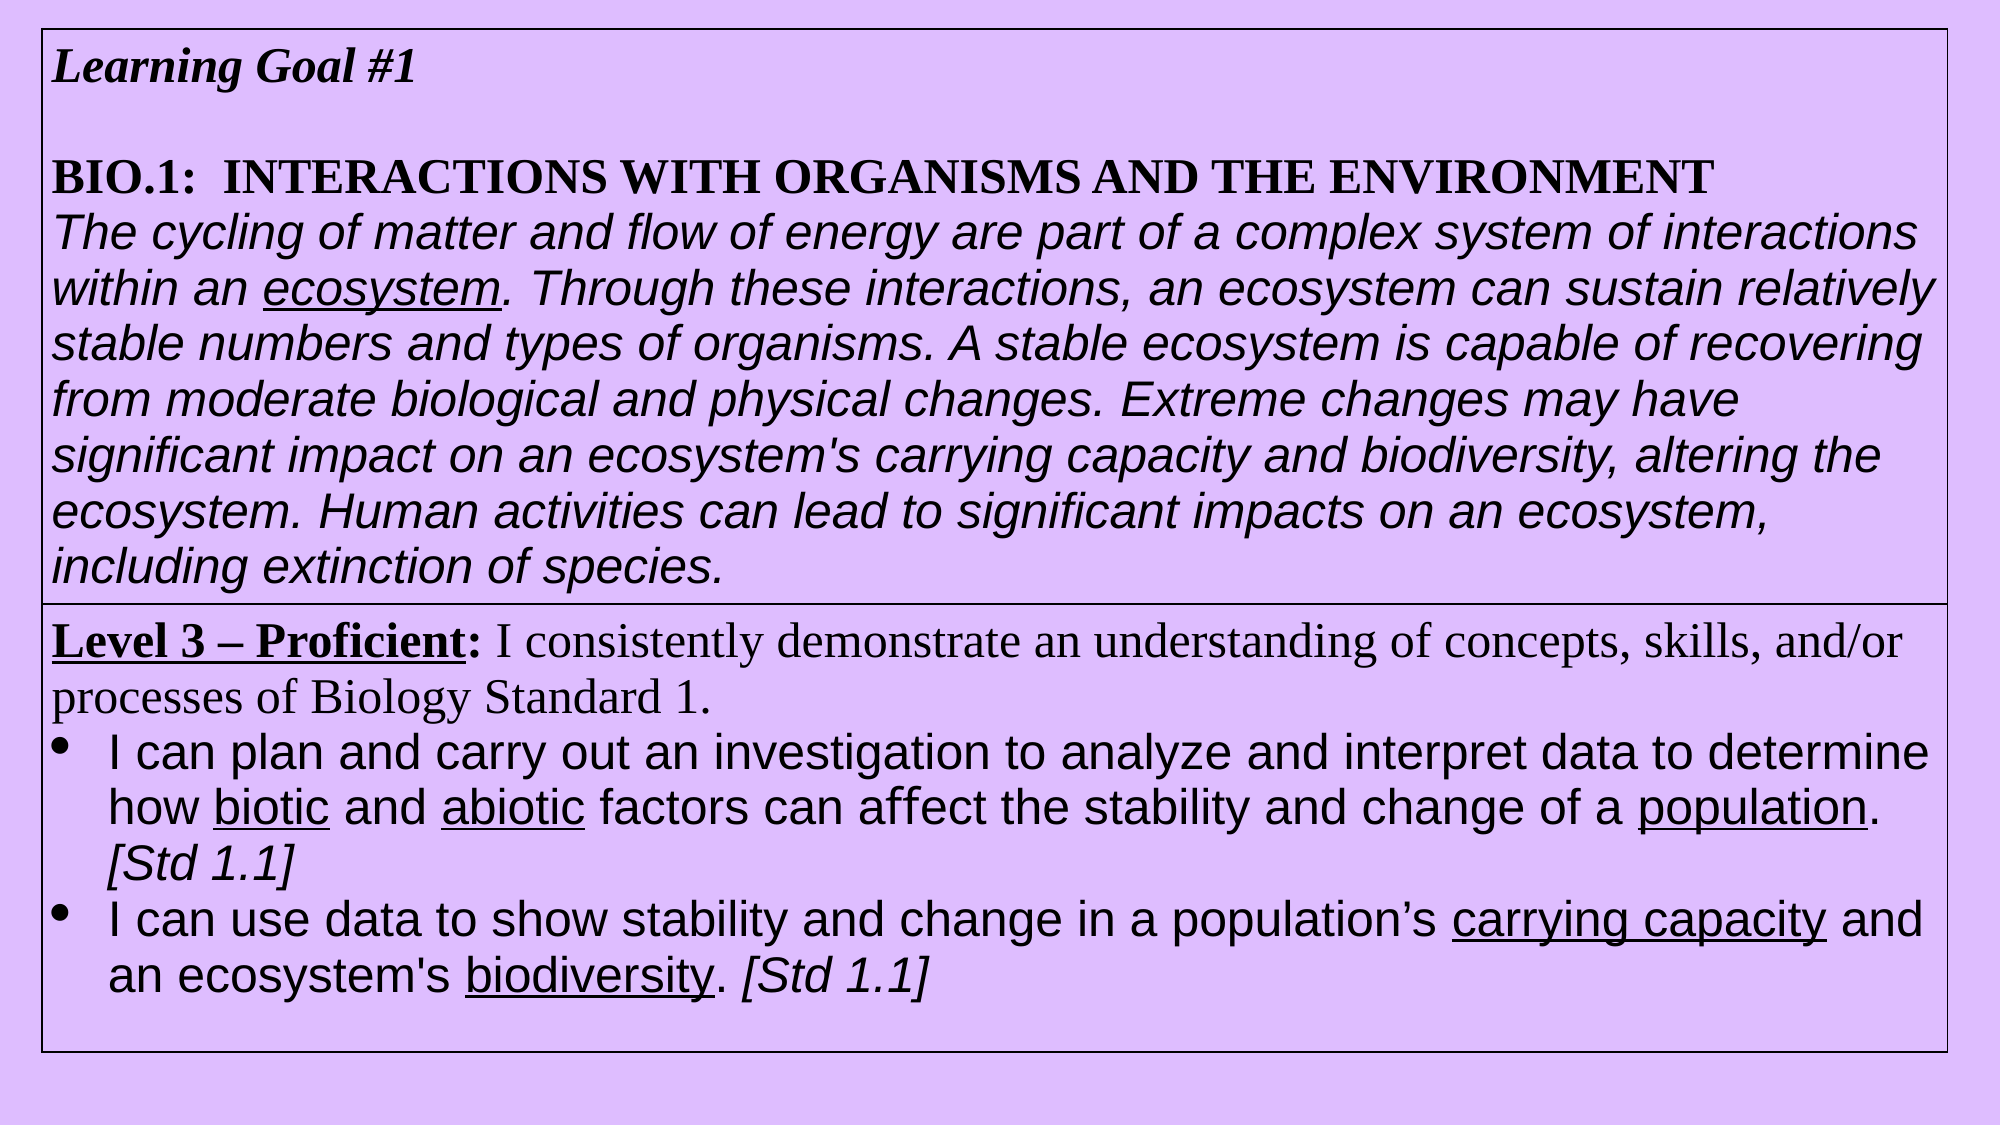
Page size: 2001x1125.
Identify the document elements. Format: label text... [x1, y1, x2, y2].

table_cell Level 3 – Proficient: I consistently demonstrate an understanding of concepts, skills, and/or processes of Biology Standard 1. I can plan and carry out an investigation to analyze and interpret data to determine how biotic and abiotic factors can aﬀect the stability and change of a population. [Std 1.1] I can use data to show stability and change in a population’s carrying capacity and an ecosystem's biodiversity. [Std 1.1] [43, 605, 1947, 1051]
table_header Learning Goal #1 BIO.1: INTERACTIONS WITH ORGANISMS AND THE ENVIRONMENT The cycling of matter and ﬂow of energy are part of a complex system of interactions within an ecosystem. Through these interactions, an ecosystem can sustain relatively stable numbers and types of organisms. A stable ecosystem is capable of recovering from moderate biological and physical changes. Extreme changes may have signiﬁcant impact on an ecosystem's carrying capacity and biodiversity, altering the ecosystem. Human activities can lead to signiﬁcant impacts on an ecosystem, including extinction of species. [43, 30, 1947, 603]
